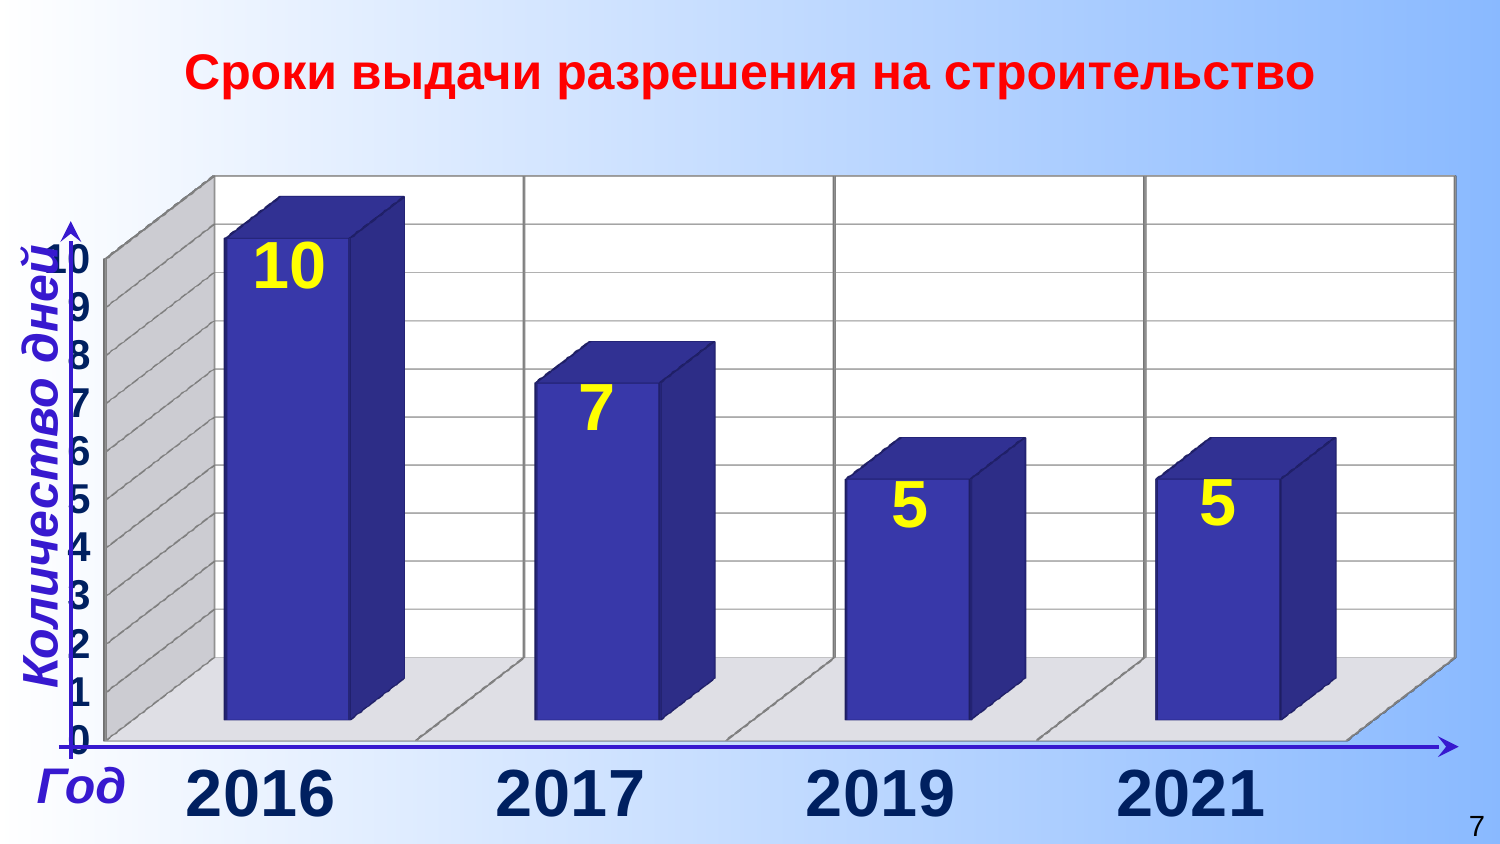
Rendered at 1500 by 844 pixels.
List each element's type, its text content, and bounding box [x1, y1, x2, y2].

chart [0, 161, 1500, 844]
text_box Сроки выдачи разрешения на строительство [0, 32, 1500, 107]
